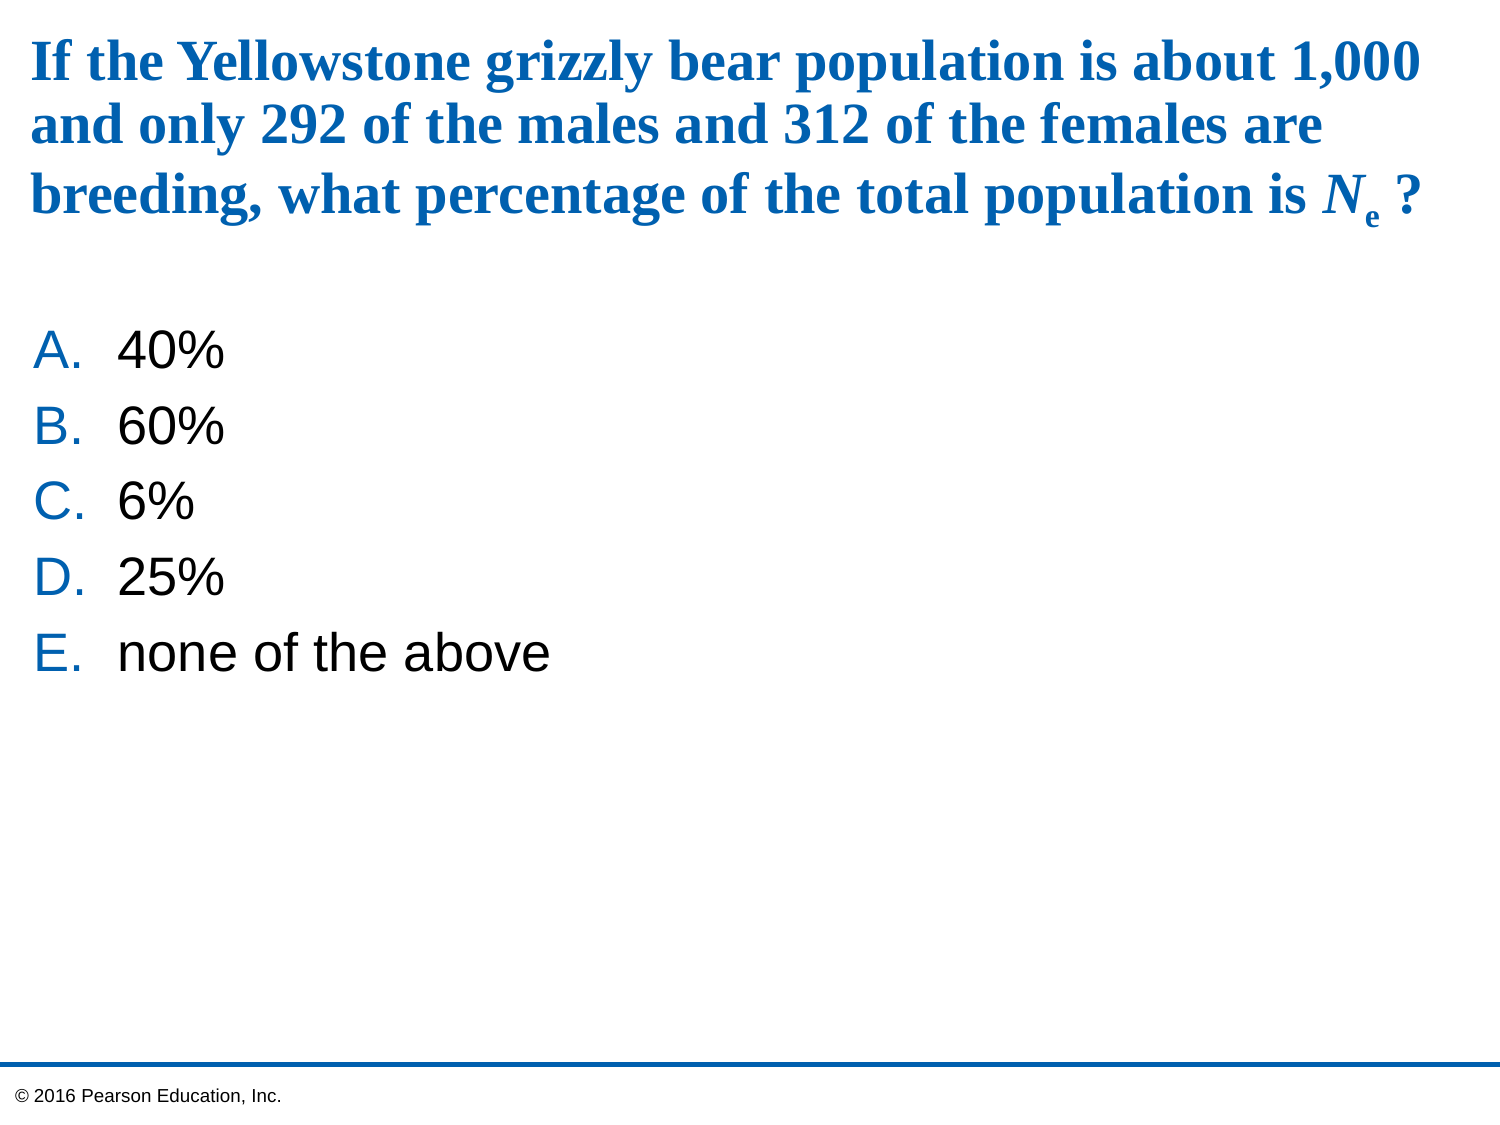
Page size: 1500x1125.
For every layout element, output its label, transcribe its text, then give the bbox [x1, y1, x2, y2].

footer © 2016 Pearson Education, Inc. [0, 1064, 507, 1125]
list 40% 60% 6% 25% none of the above [23, 314, 1464, 1043]
title If the Yellowstone grizzly bear population is about 1,000 and only 292 of the males and 312 of the females are breeding, what percentage of the total population is Ne ? [29, 29, 1470, 292]
